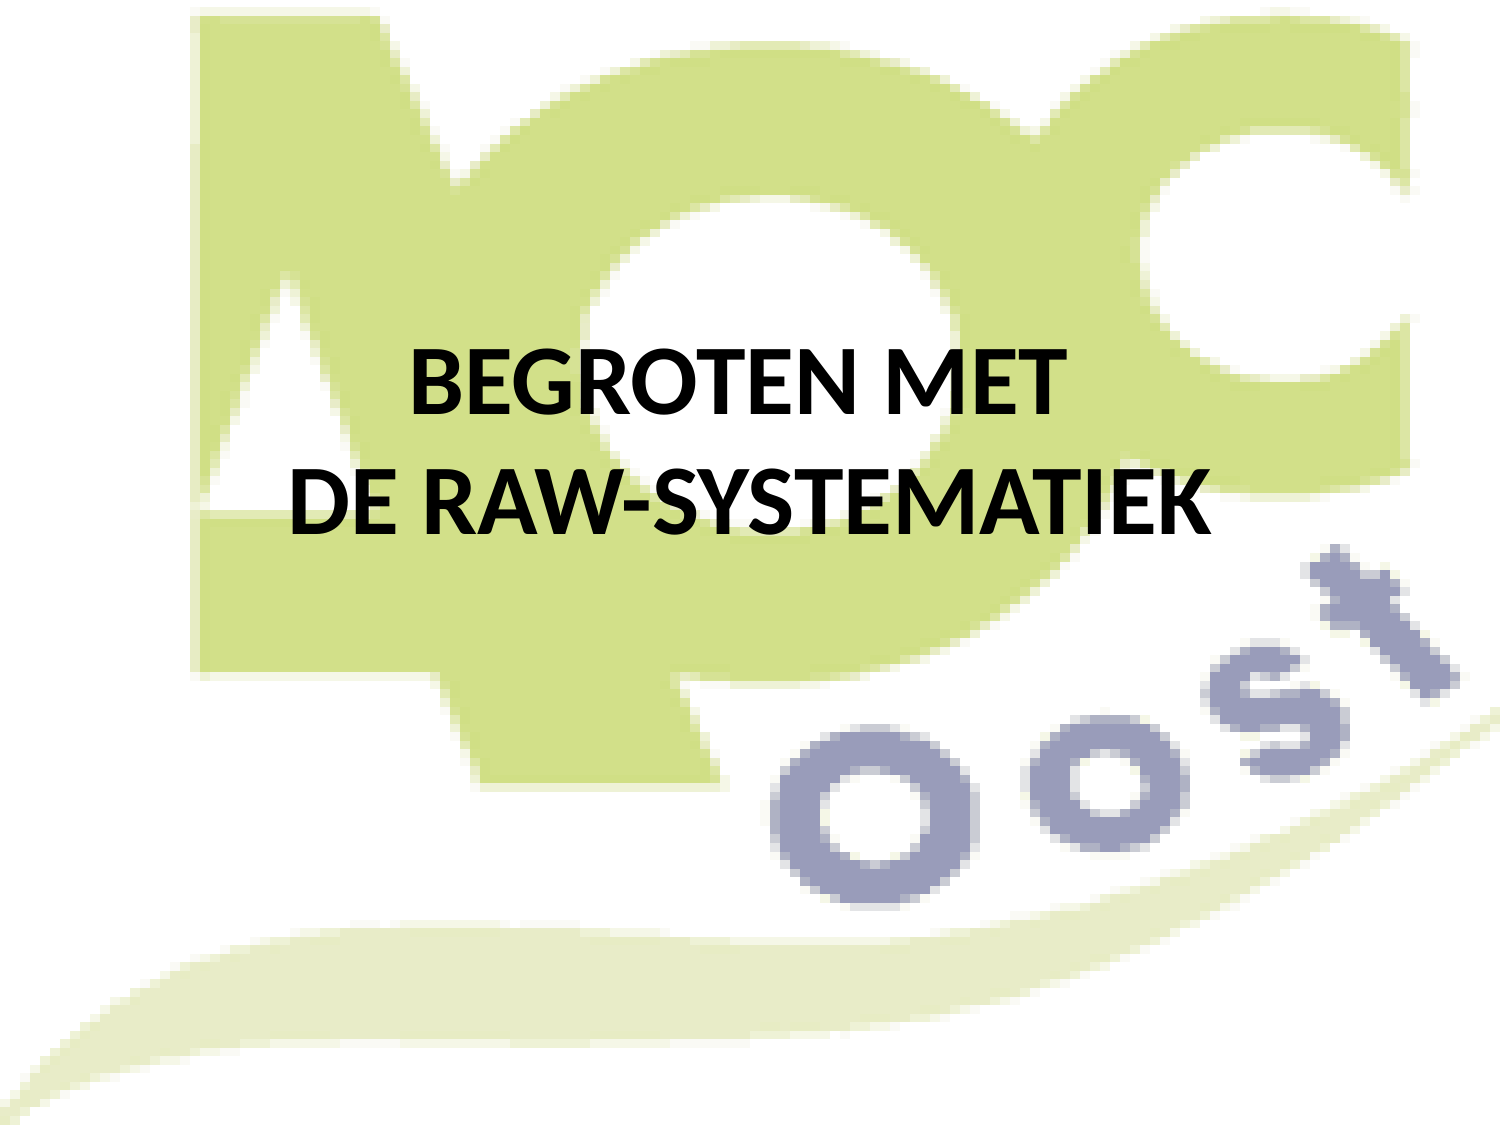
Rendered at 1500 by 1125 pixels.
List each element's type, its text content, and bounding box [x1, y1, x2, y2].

title BEGROTEN MET DE RAW-SYSTEMATIEK [112, 278, 1388, 591]
